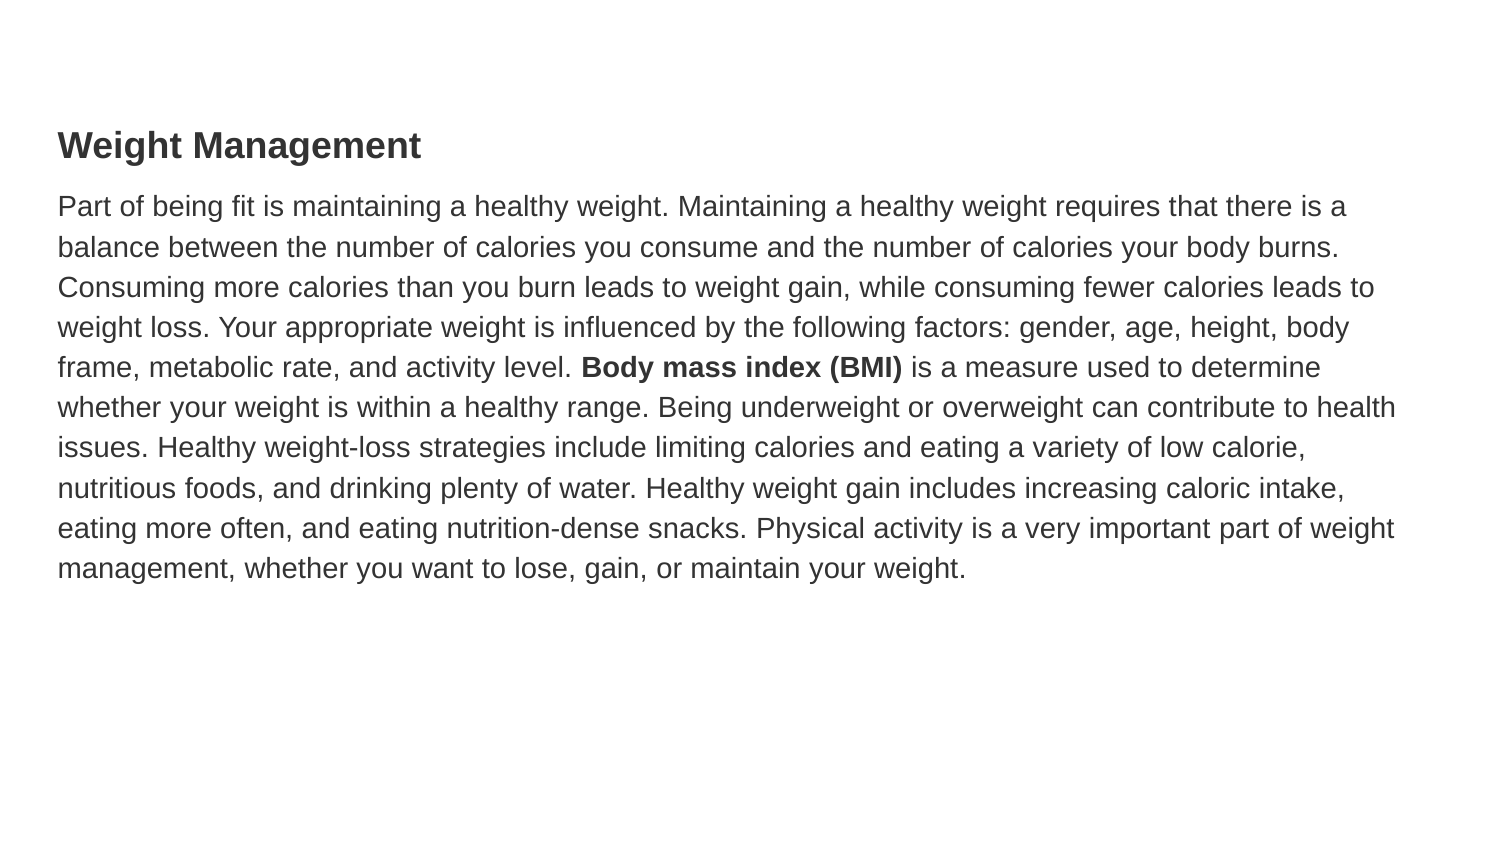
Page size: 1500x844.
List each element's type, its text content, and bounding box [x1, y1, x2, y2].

list Weight Management Part of being fit is maintaining a healthy weight. Maintaining a healthy weight requires that there is a balance between the number of calories you consume and the number of calories your body burns. Consuming more calories than you burn leads to weight gain, while consuming fewer calories leads to weight loss. Your appropriate weight is influenced by the following factors: gender, age, height, body frame, metabolic rate, and activity level. Body mass index (BMI) is a measure used to determine whether your weight is within a healthy range. Being underweight or overweight can contribute to health issues. Healthy weight-loss strategies include limiting calories and eating a variety of low calorie, nutritious foods, and drinking plenty of water. Healthy weight gain includes increasing caloric intake, eating more often, and eating nutrition-dense snacks. Physical activity is a very important part of weight management, whether you want to lose, gain, or maintain your weight. [42, 47, 1441, 757]
